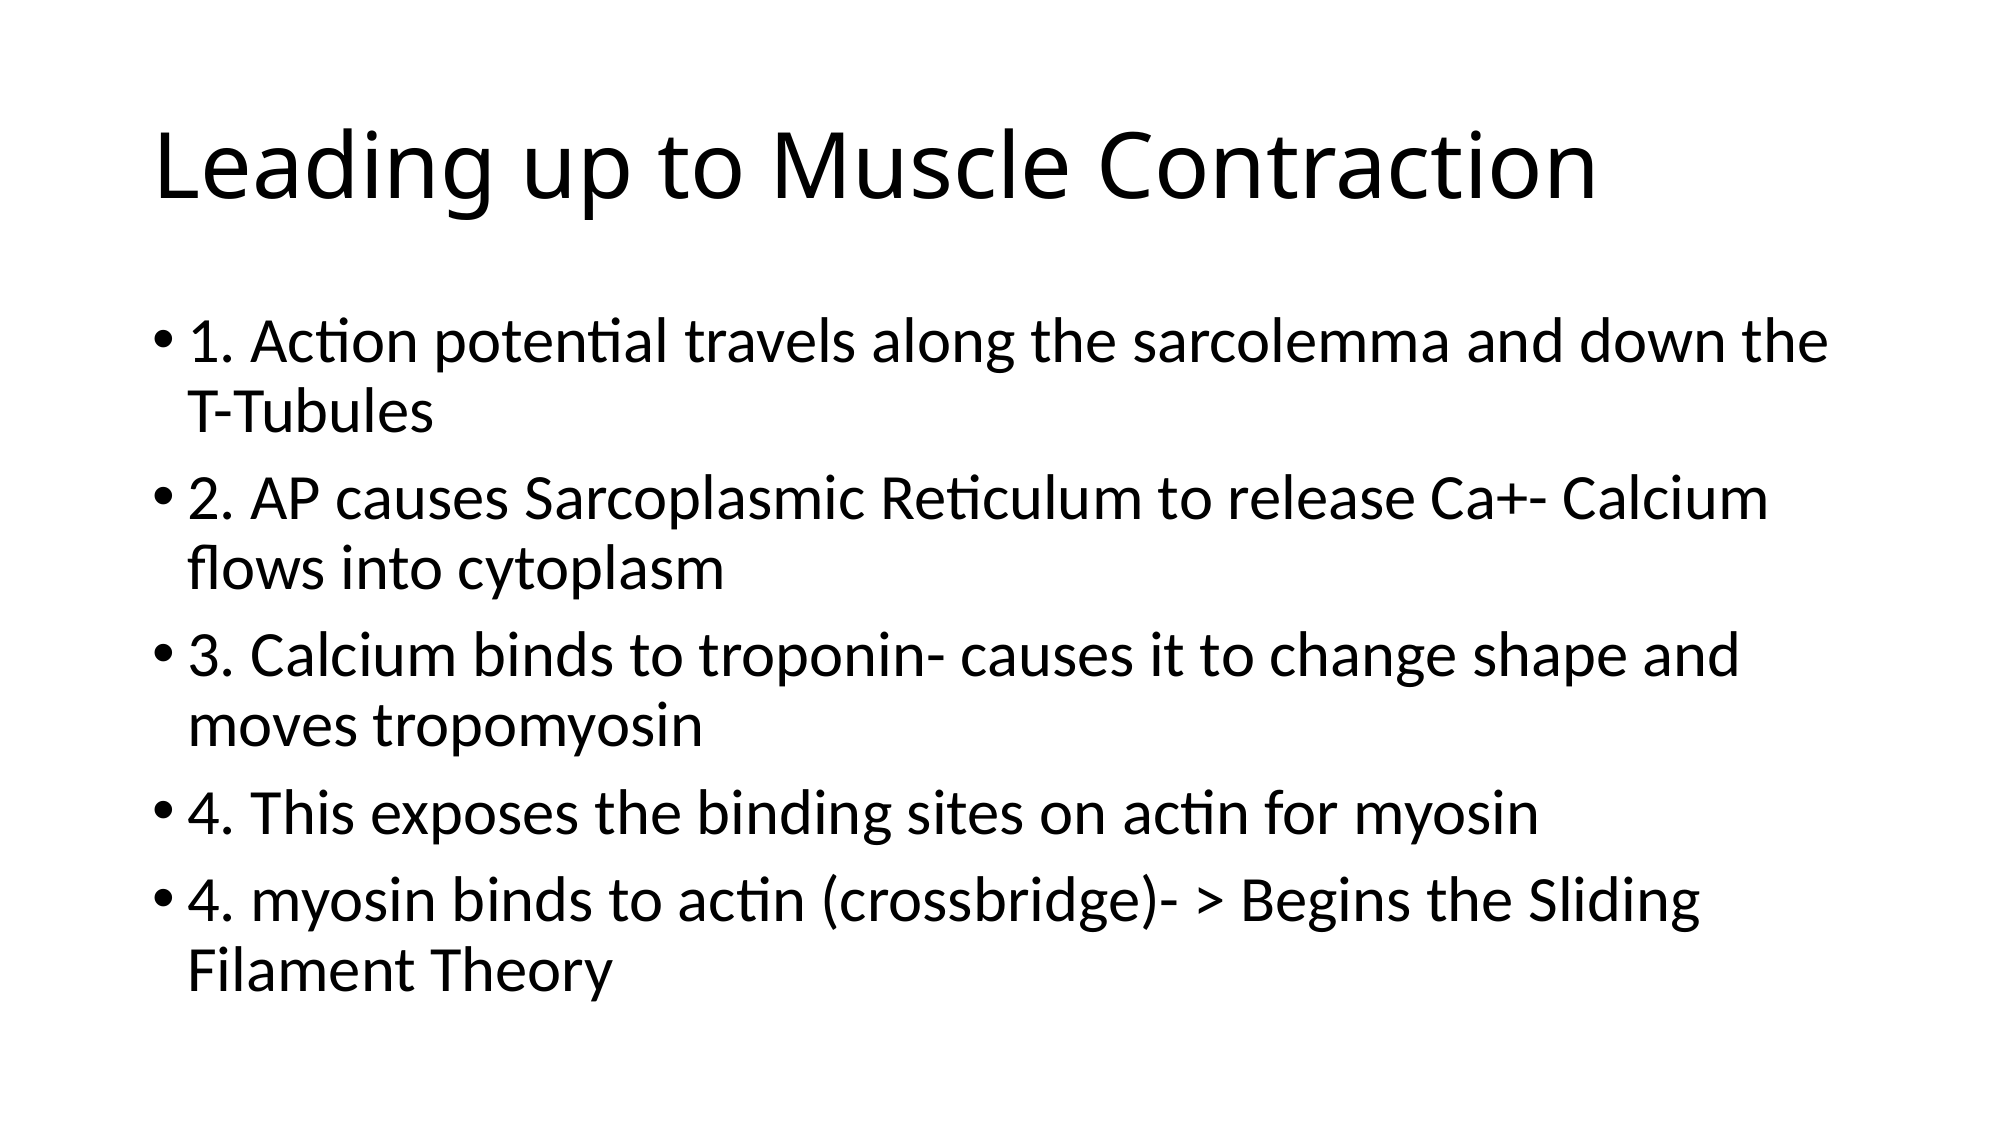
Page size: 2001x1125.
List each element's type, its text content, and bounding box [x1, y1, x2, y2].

list 1. Action potential travels along the sarcolemma and down the T-Tubules 2. AP causes Sarcoplasmic Reticulum to release Ca+- Calcium flows into cytoplasm 3. Calcium binds to troponin- causes it to change shape and moves tropomyosin 4. This exposes the binding sites on actin for myosin 4. myosin binds to actin (crossbridge)- > Begins the Sliding Filament Theory [137, 299, 1863, 1014]
title Leading up to Muscle Contraction [137, 59, 1863, 278]
